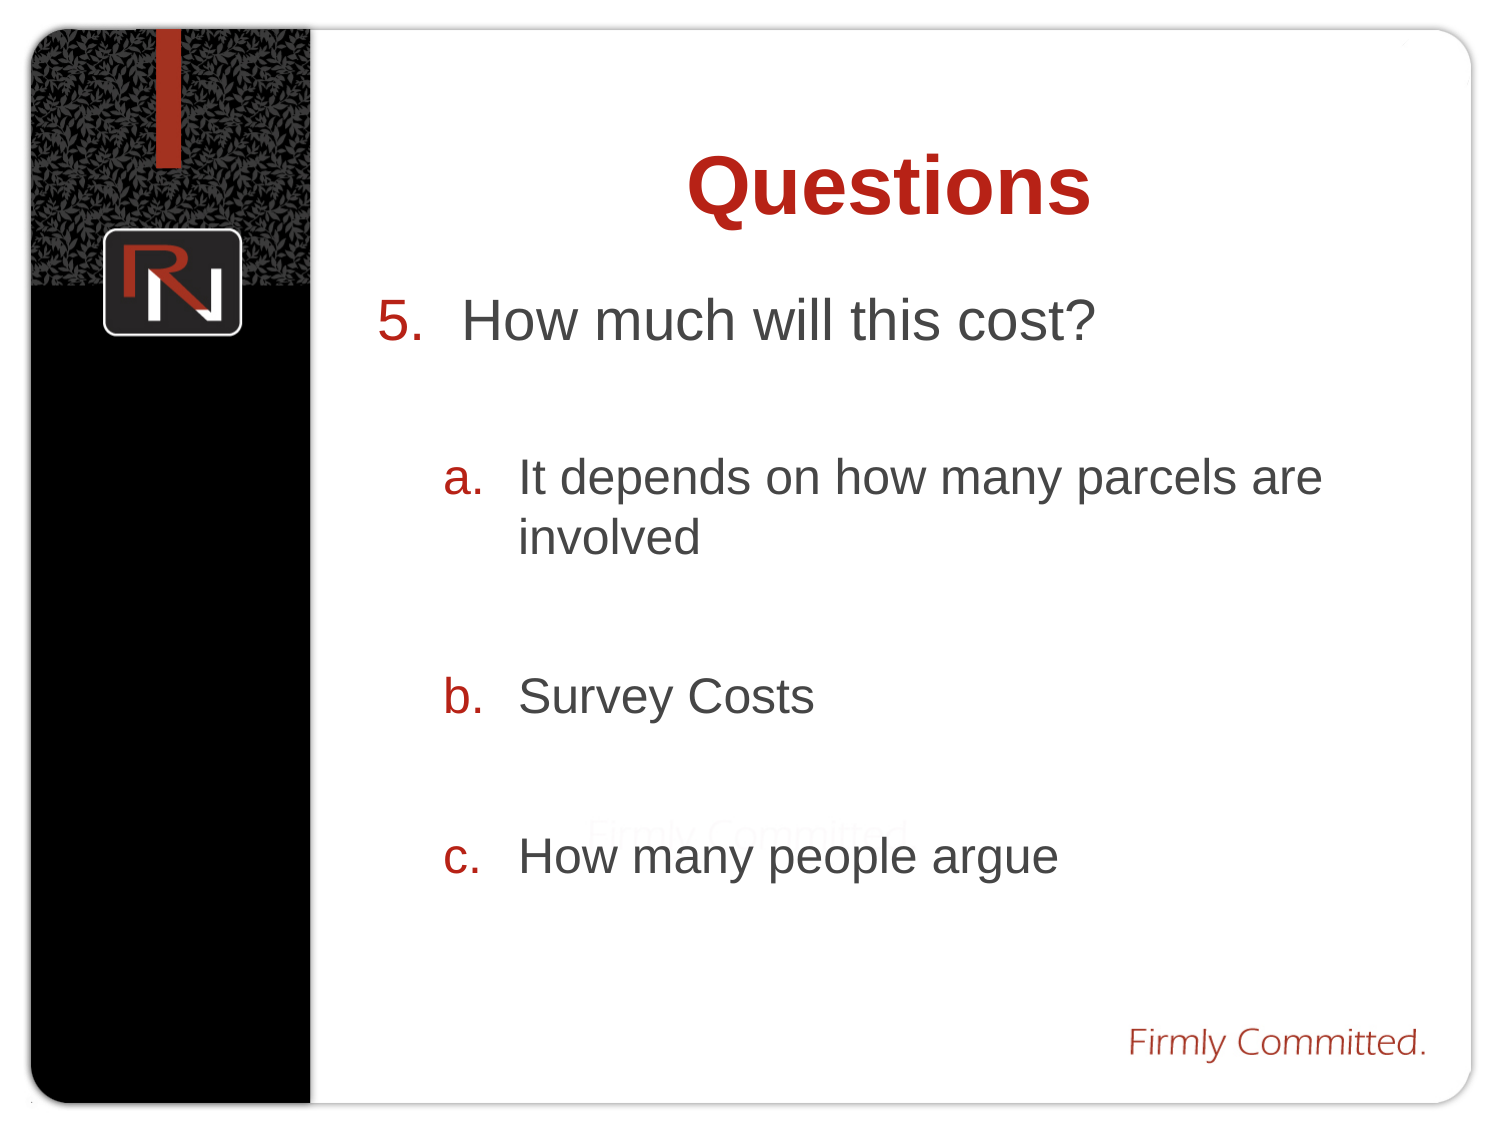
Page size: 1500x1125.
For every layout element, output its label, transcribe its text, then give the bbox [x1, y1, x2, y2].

list How much will this cost? It depends on how many parcels are involved Survey Costs How many people argue [362, 275, 1413, 1000]
title Questions [364, 87, 1415, 275]
picture [0, 0, 1500, 1125]
